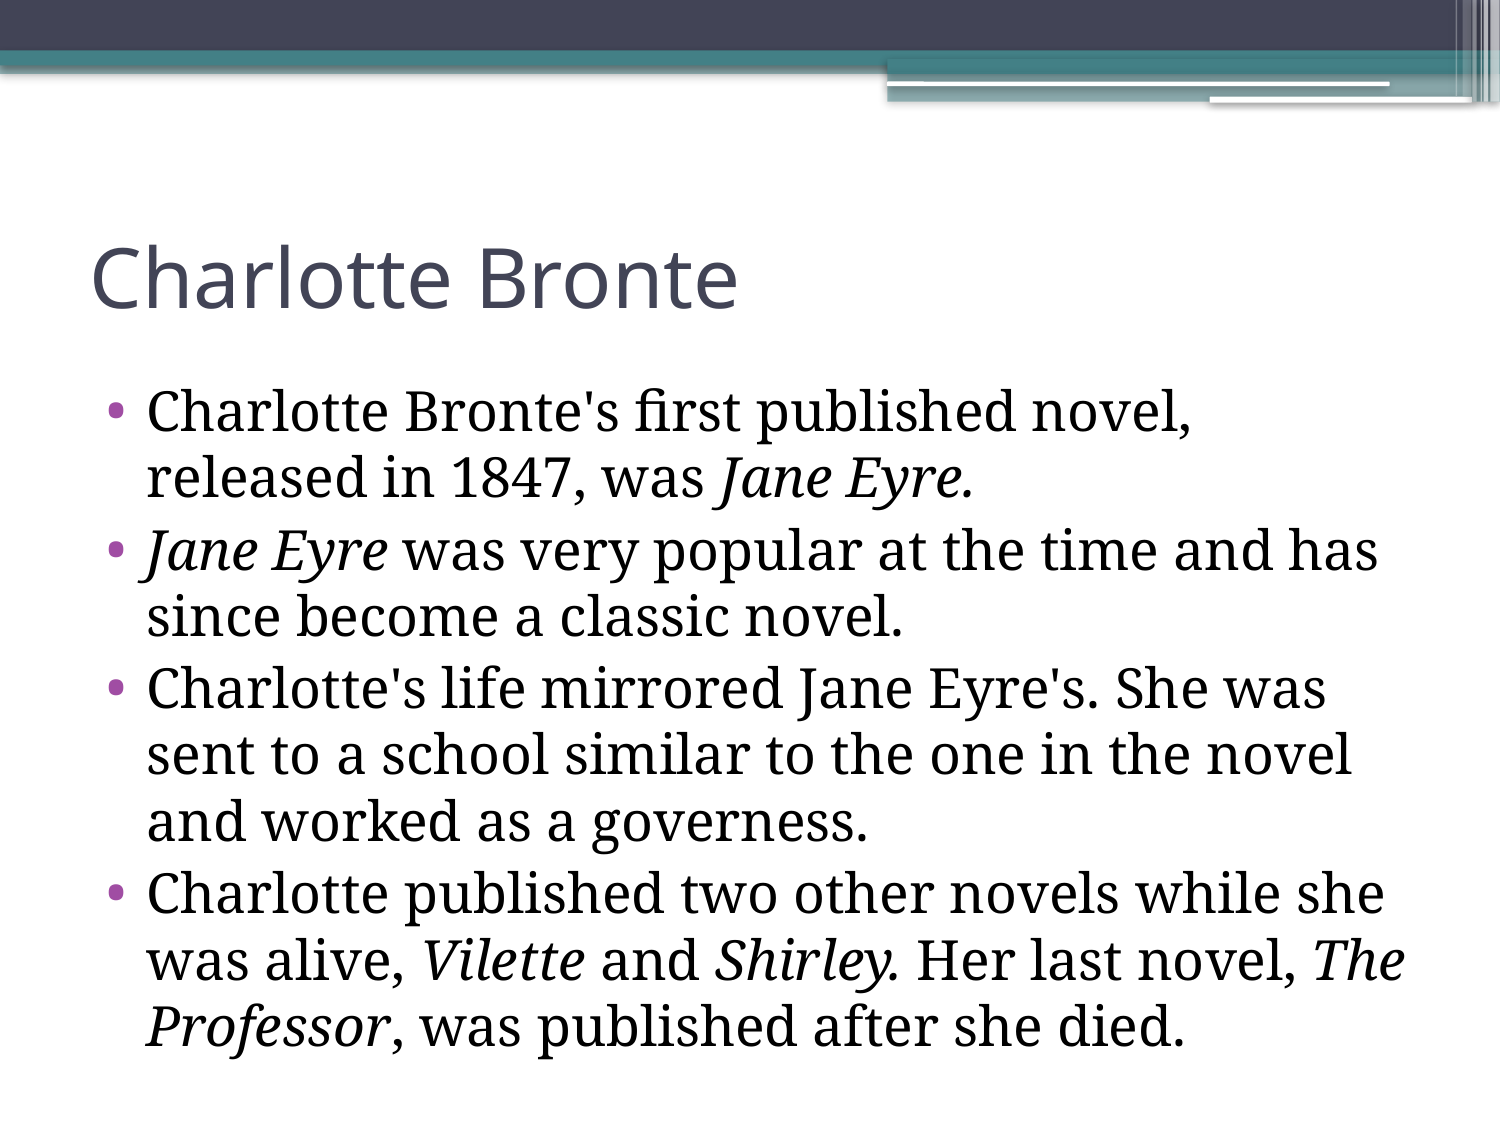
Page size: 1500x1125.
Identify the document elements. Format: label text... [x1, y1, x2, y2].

list Charlotte Bronte's first published novel, released in 1847, was Jane Eyre. Jane Eyre was very popular at the time and has since become a classic novel. Charlotte's life mirrored Jane Eyre's. She was sent to a school similar to the one in the novel and worked as a governess. Charlotte published two other novels while she was alive, Vilette and Shirley. Her last novel, The Professor, was published after she died. [75, 368, 1425, 1079]
title Charlotte Bronte [75, 187, 1425, 363]
